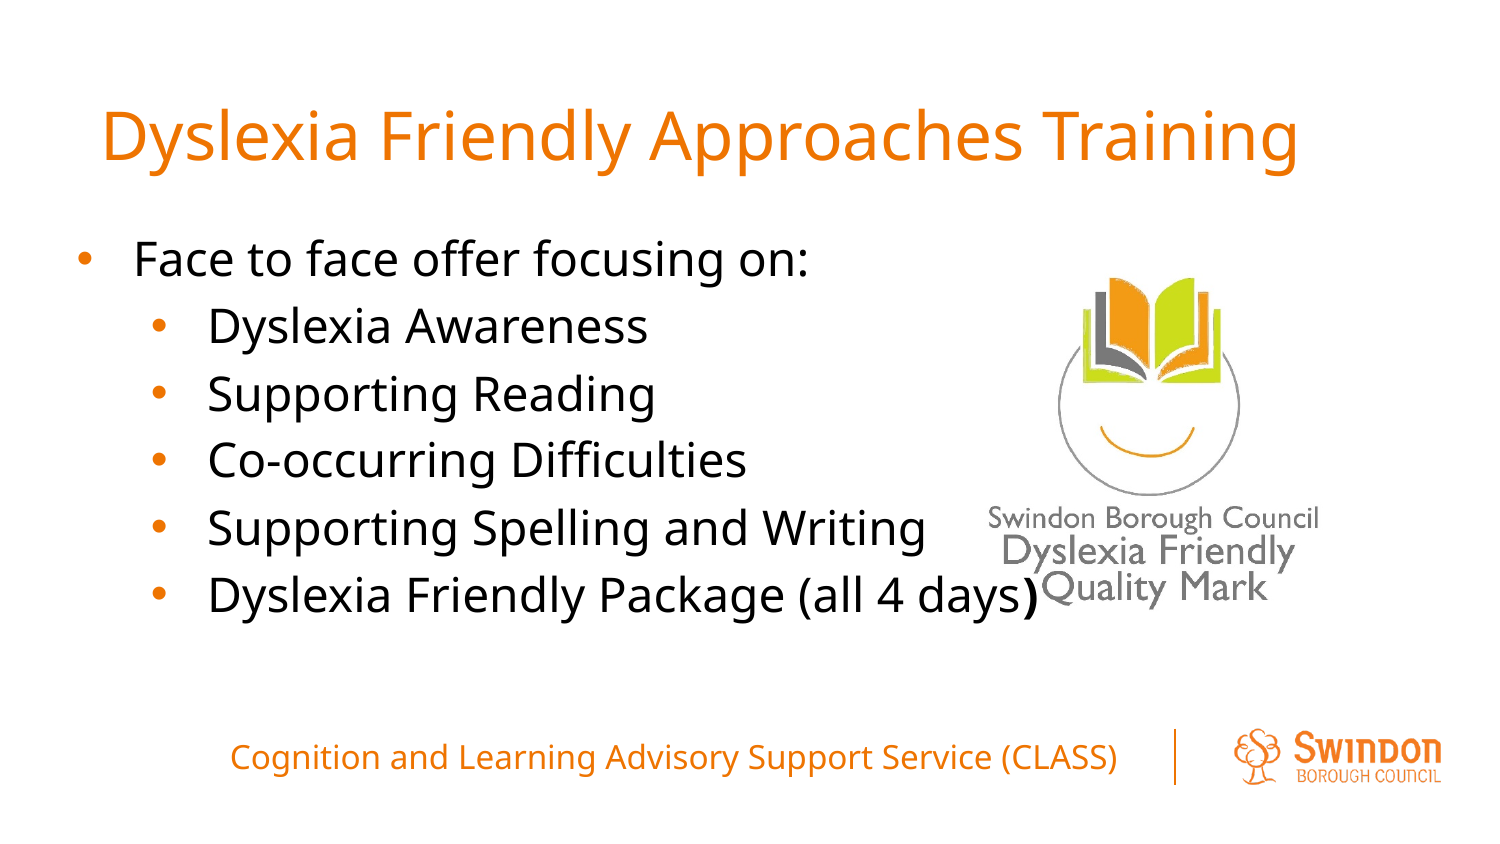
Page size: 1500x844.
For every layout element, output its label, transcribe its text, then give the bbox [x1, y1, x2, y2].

list Face to face offer focusing on: Dyslexia Awareness Supporting Reading Co-occurring Difficulties Supporting Spelling and Writing Dyslexia Friendly Package (all 4 days) [76, 161, 1152, 753]
picture [1175, 669, 1500, 844]
title Dyslexia Friendly Approaches Training [100, 55, 1400, 174]
picture [962, 240, 1347, 628]
